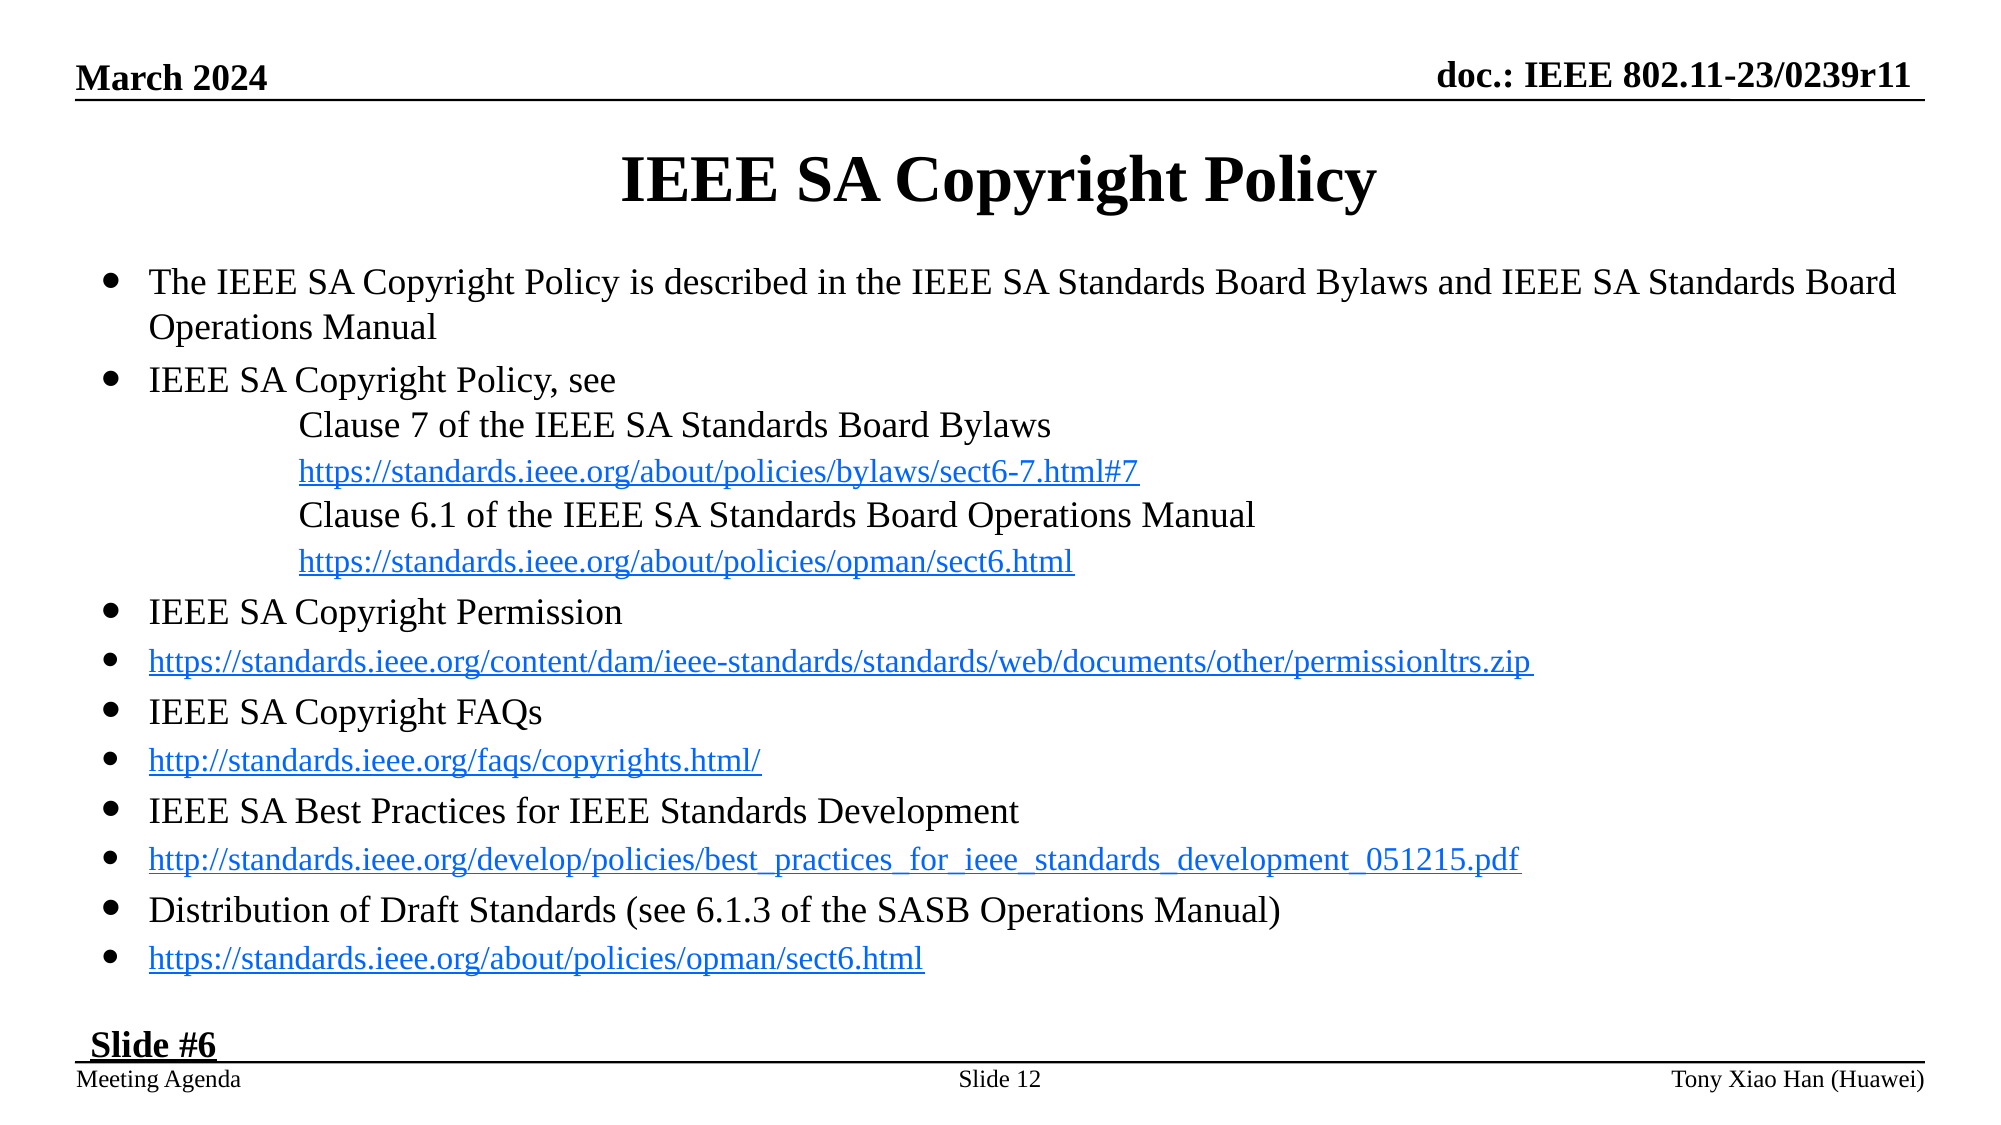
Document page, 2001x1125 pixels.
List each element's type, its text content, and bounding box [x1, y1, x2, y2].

list The IEEE SA Copyright Policy is described in the IEEE SA Standards Board Bylaws and IEEE SA Standards Board Operations Manual IEEE SA Copyright Policy, see Clause 7 of the IEEE SA Standards Board Bylaws https://standards.ieee.org/about/policies/bylaws/sect6-7.html#7 Clause 6.1 of the IEEE SA Standards Board Operations Manual https://standards.ieee.org/about/policies/opman/sect6.html IEEE SA Copyright Permission https://standards.ieee.org/content/dam/ieee-standards/standards/web/documents/other/permissionltrs.zip IEEE SA Copyright FAQs http://standards.ieee.org/faqs/copyrights.html/ IEEE SA Best Practices for IEEE Standards Development http://standards.ieee.org/develop/policies/best_practices_for_ieee_standards_development_051215.pdf Distribution of Draft Standards (see 6.1.3 of the SASB Operations Manual) https://standards.ieee.org/about/policies/opman/sect6.html [75, 249, 1925, 1013]
text_box Slide #6 [75, 1012, 232, 1073]
text_box IEEE SA Copyright Policy [362, 87, 1638, 263]
